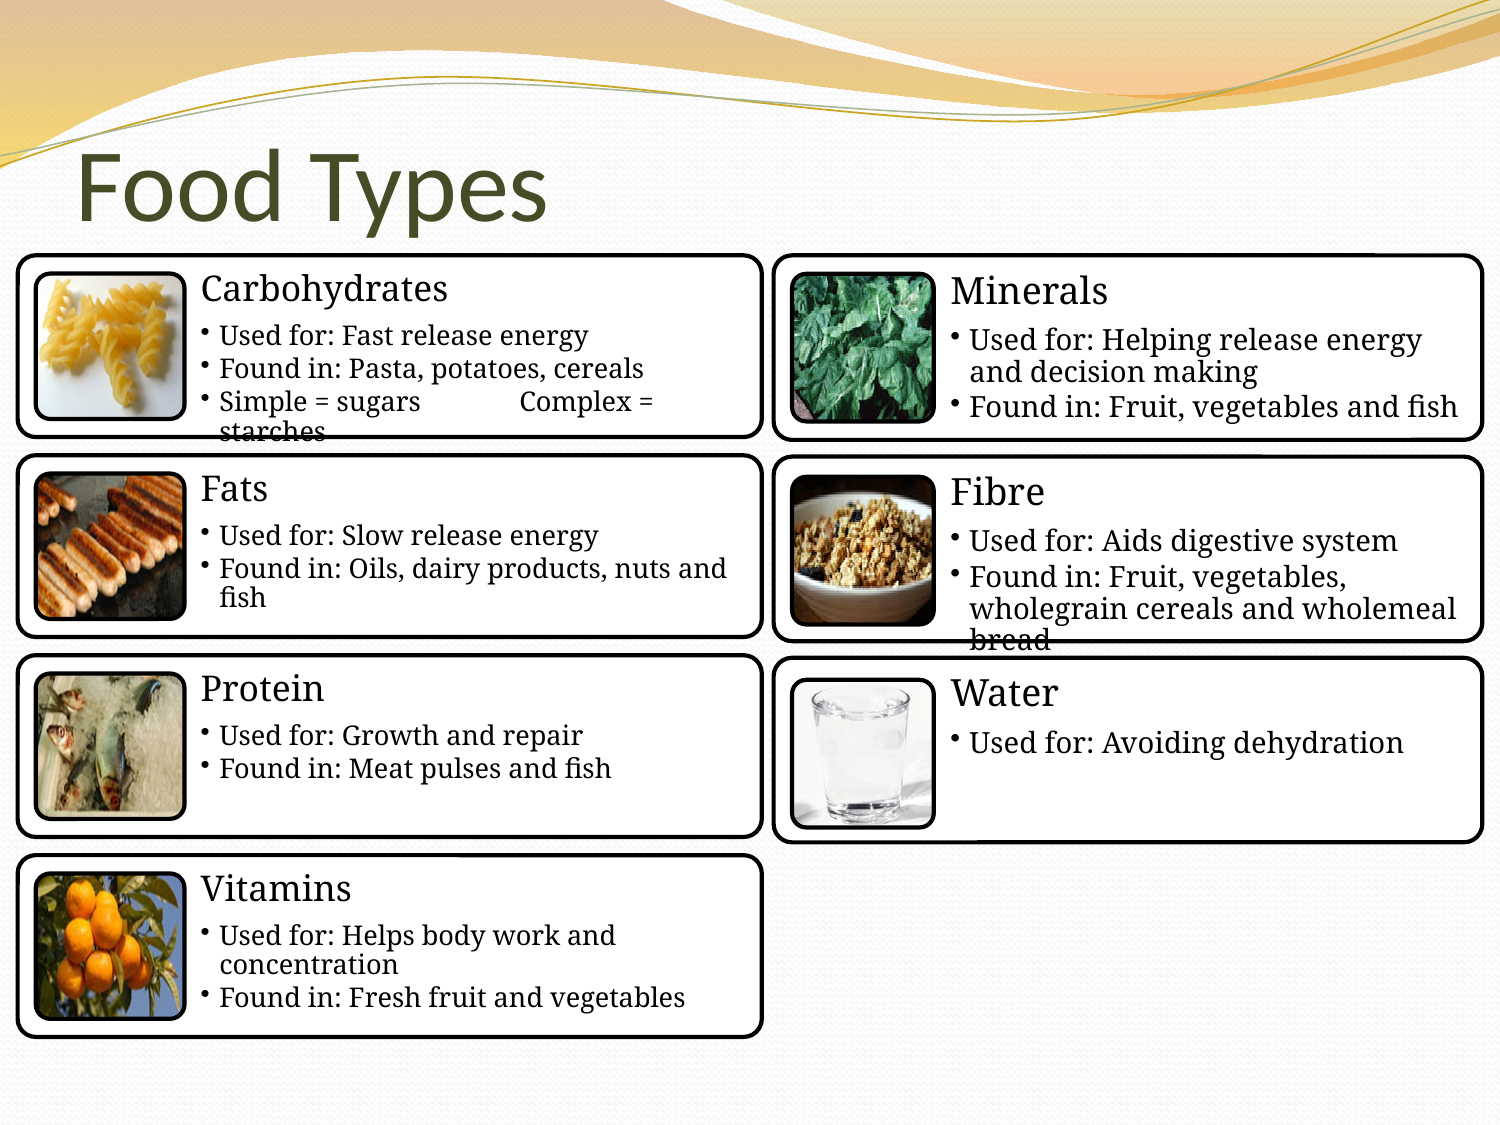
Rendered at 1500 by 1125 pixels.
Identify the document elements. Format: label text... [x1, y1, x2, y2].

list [17, 255, 763, 1038]
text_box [773, 255, 1483, 847]
title Food Types [75, 54, 1425, 243]
